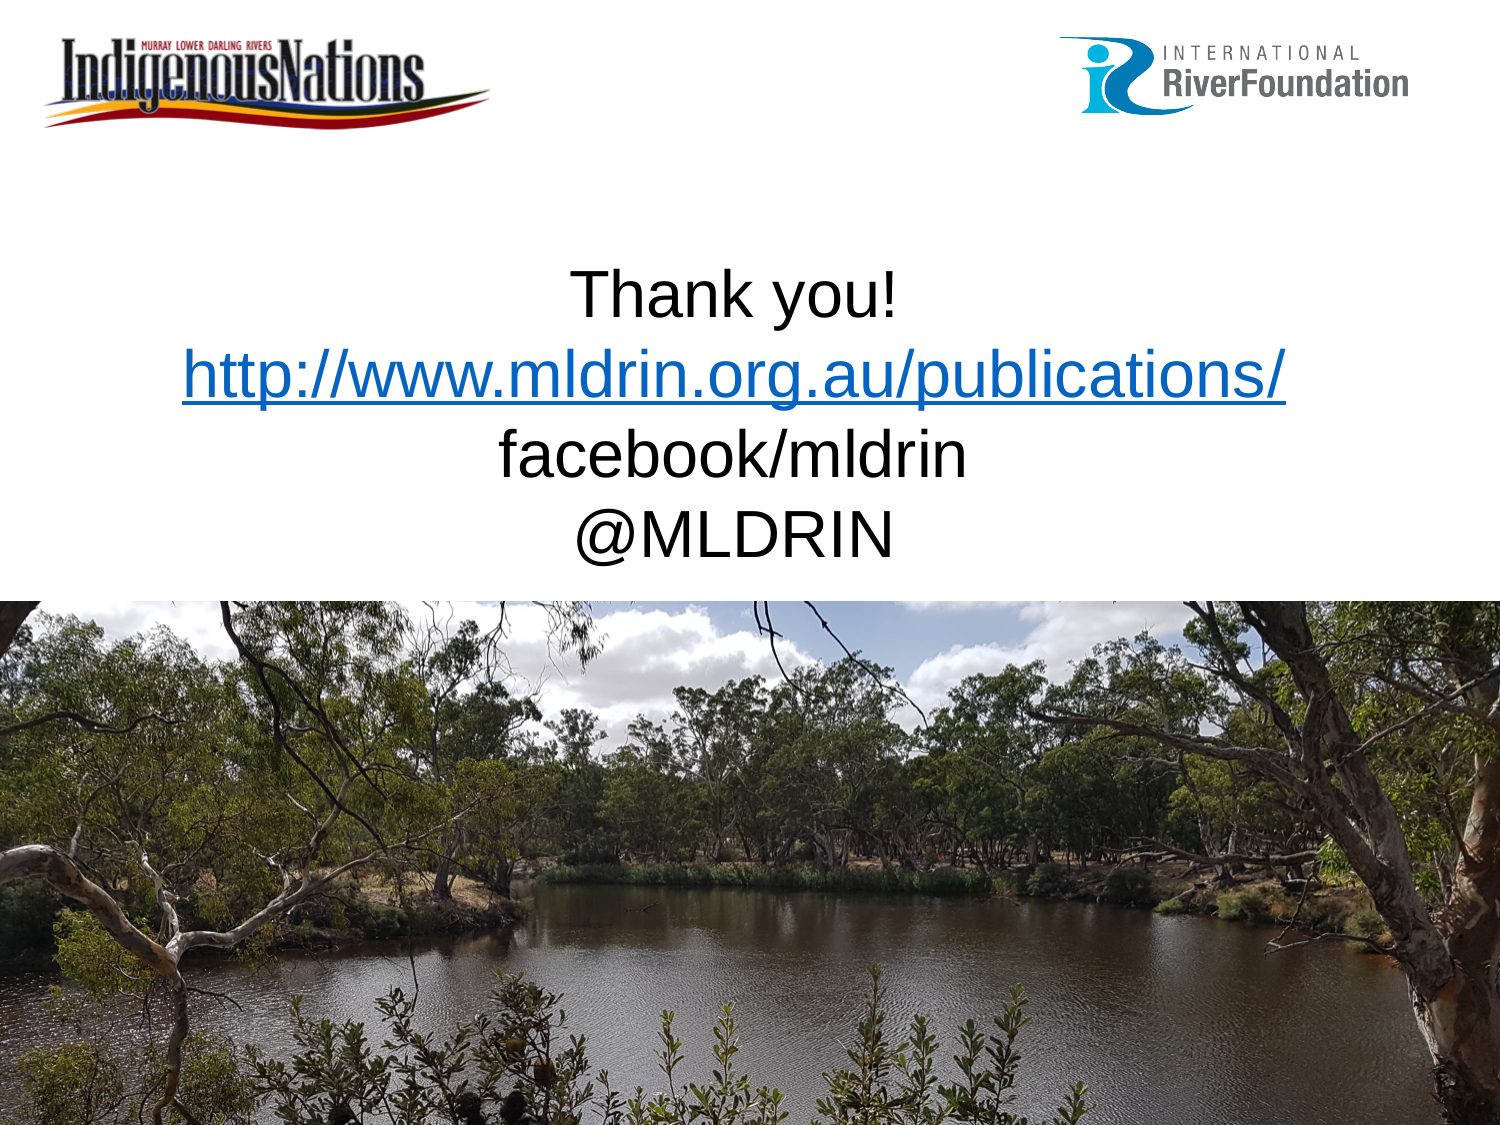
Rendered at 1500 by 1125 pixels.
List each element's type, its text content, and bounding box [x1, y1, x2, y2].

picture [0, 601, 1500, 1125]
picture [1120, 37, 1408, 115]
picture [43, 34, 491, 134]
text_box Thank you! http://www.mldrin.org.au/publications/ facebook/mldrin @MLDRIN [153, 173, 1315, 578]
picture [1060, 37, 1132, 115]
